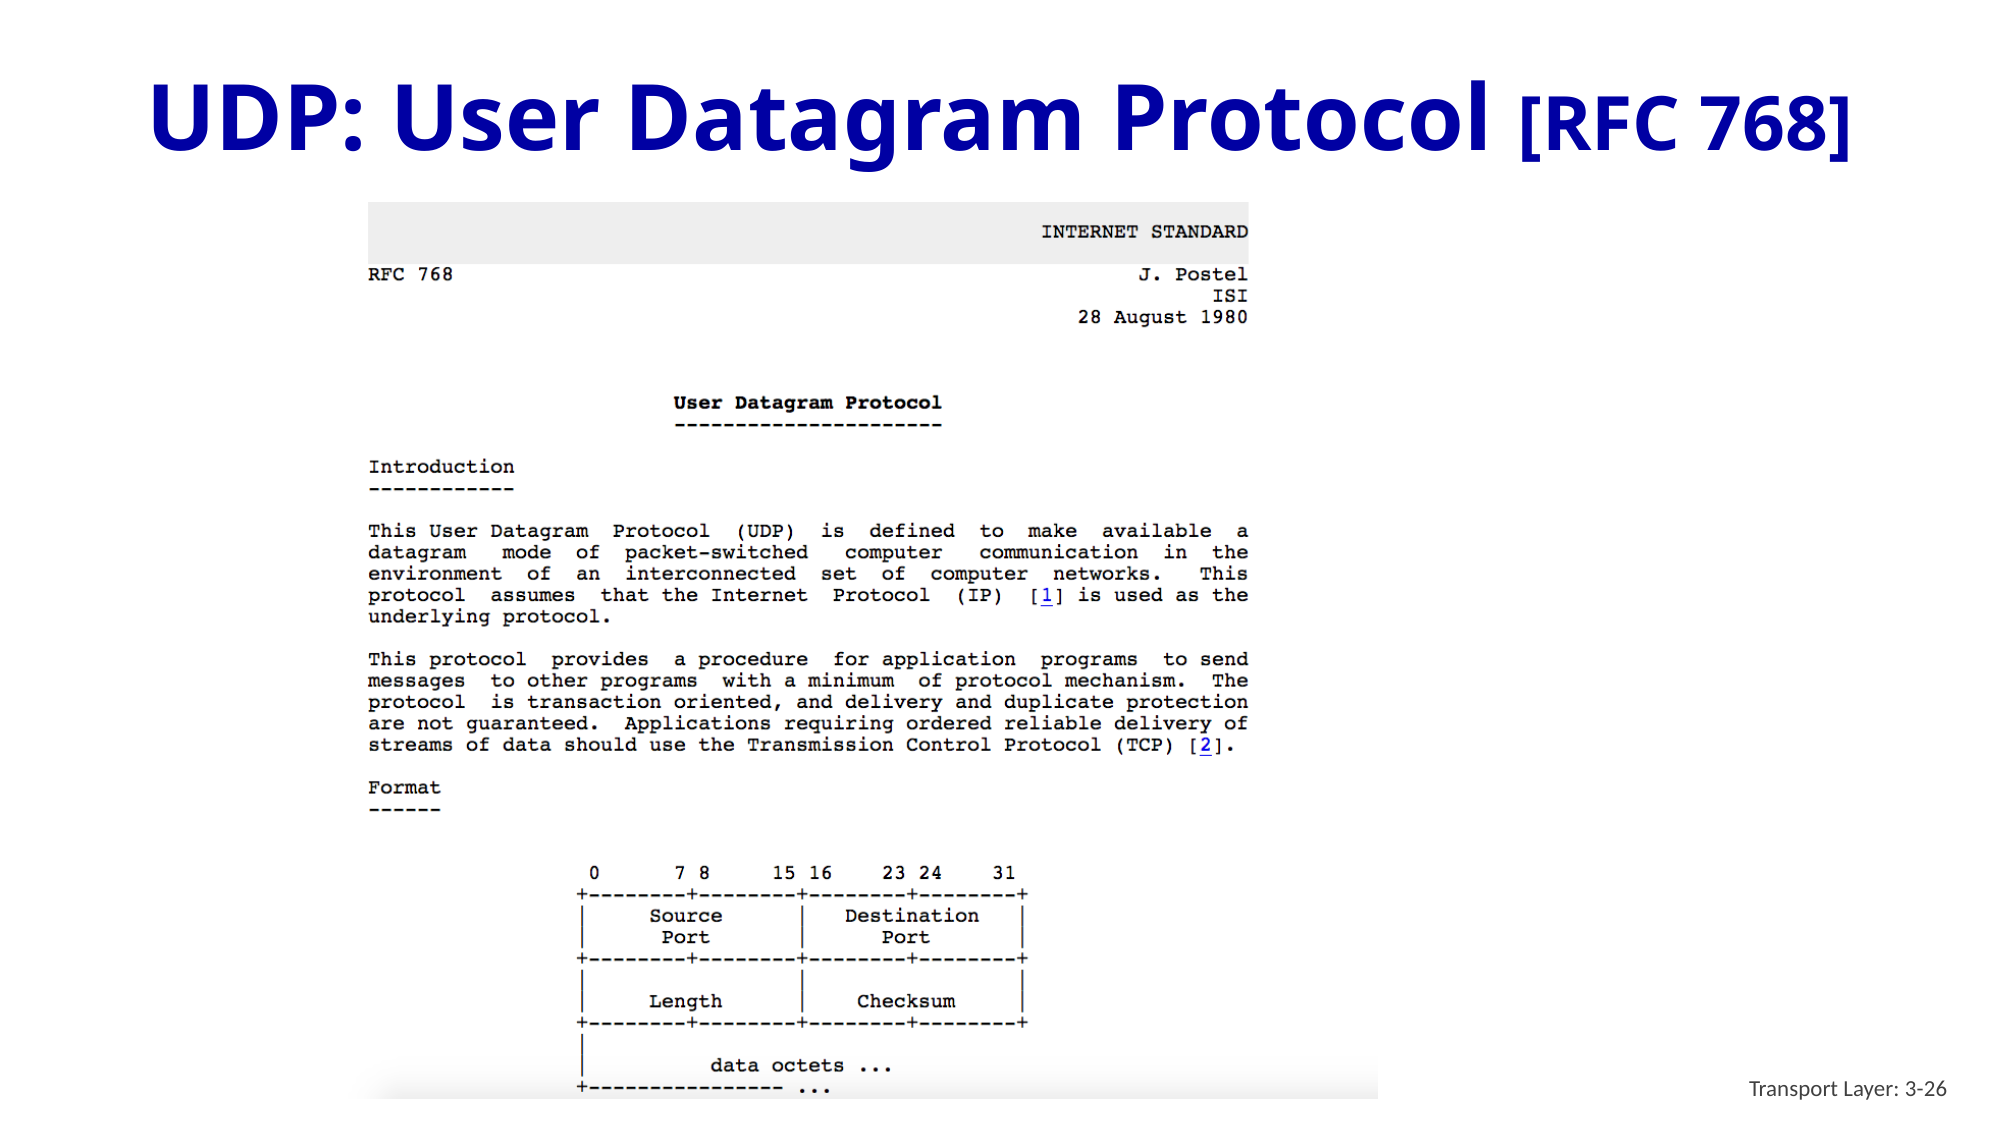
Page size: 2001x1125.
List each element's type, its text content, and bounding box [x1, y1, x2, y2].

picture [309, 202, 1378, 1100]
slide_number Transport Layer: 3-26 [1512, 1056, 1963, 1117]
title UDP: User Datagram Protocol [RFC 768] [131, 47, 1952, 195]
